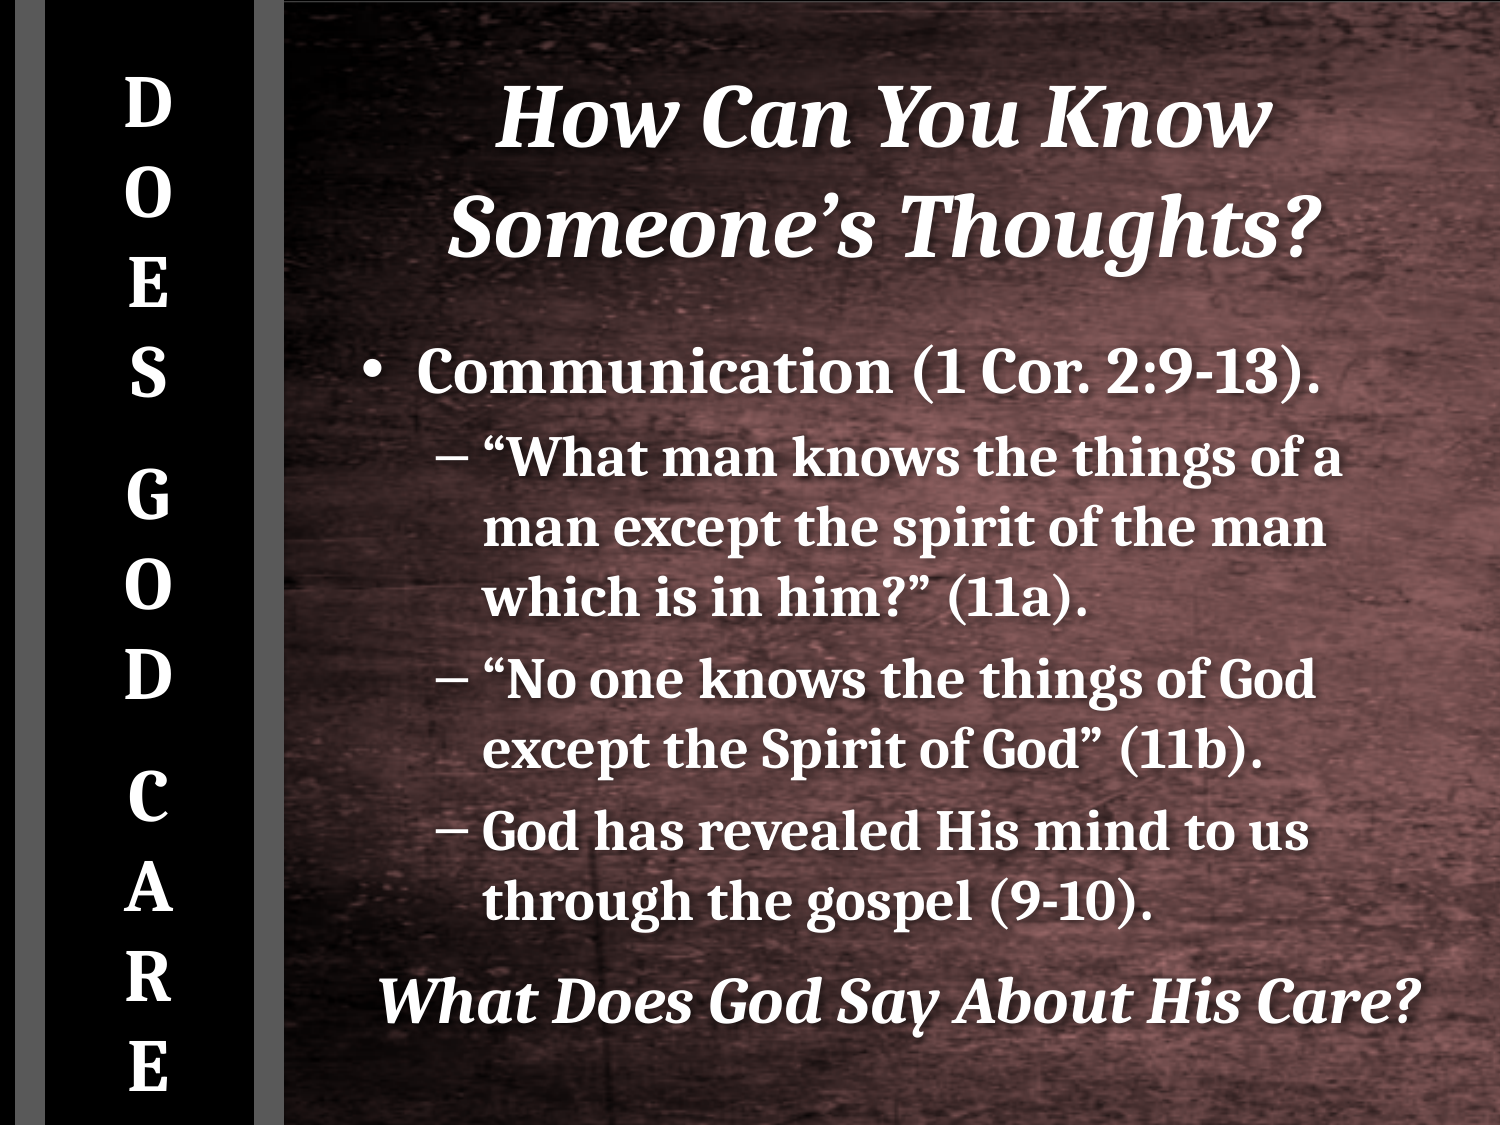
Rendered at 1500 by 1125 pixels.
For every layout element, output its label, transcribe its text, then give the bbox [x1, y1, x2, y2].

text_box D O E S G O D C A R E [44, 45, 253, 1125]
title How Can You Know Someone’s Thoughts? [345, 45, 1425, 287]
list Communication (1 Cor. 2:9-13). “What man knows the things of a man except the spirit of the man which is in him?” (11a). “No one knows the things of God except the Spirit of God” (11b). God has revealed His mind to us through the gospel (9-10). What Does God Say About His Care? [345, 319, 1453, 1125]
